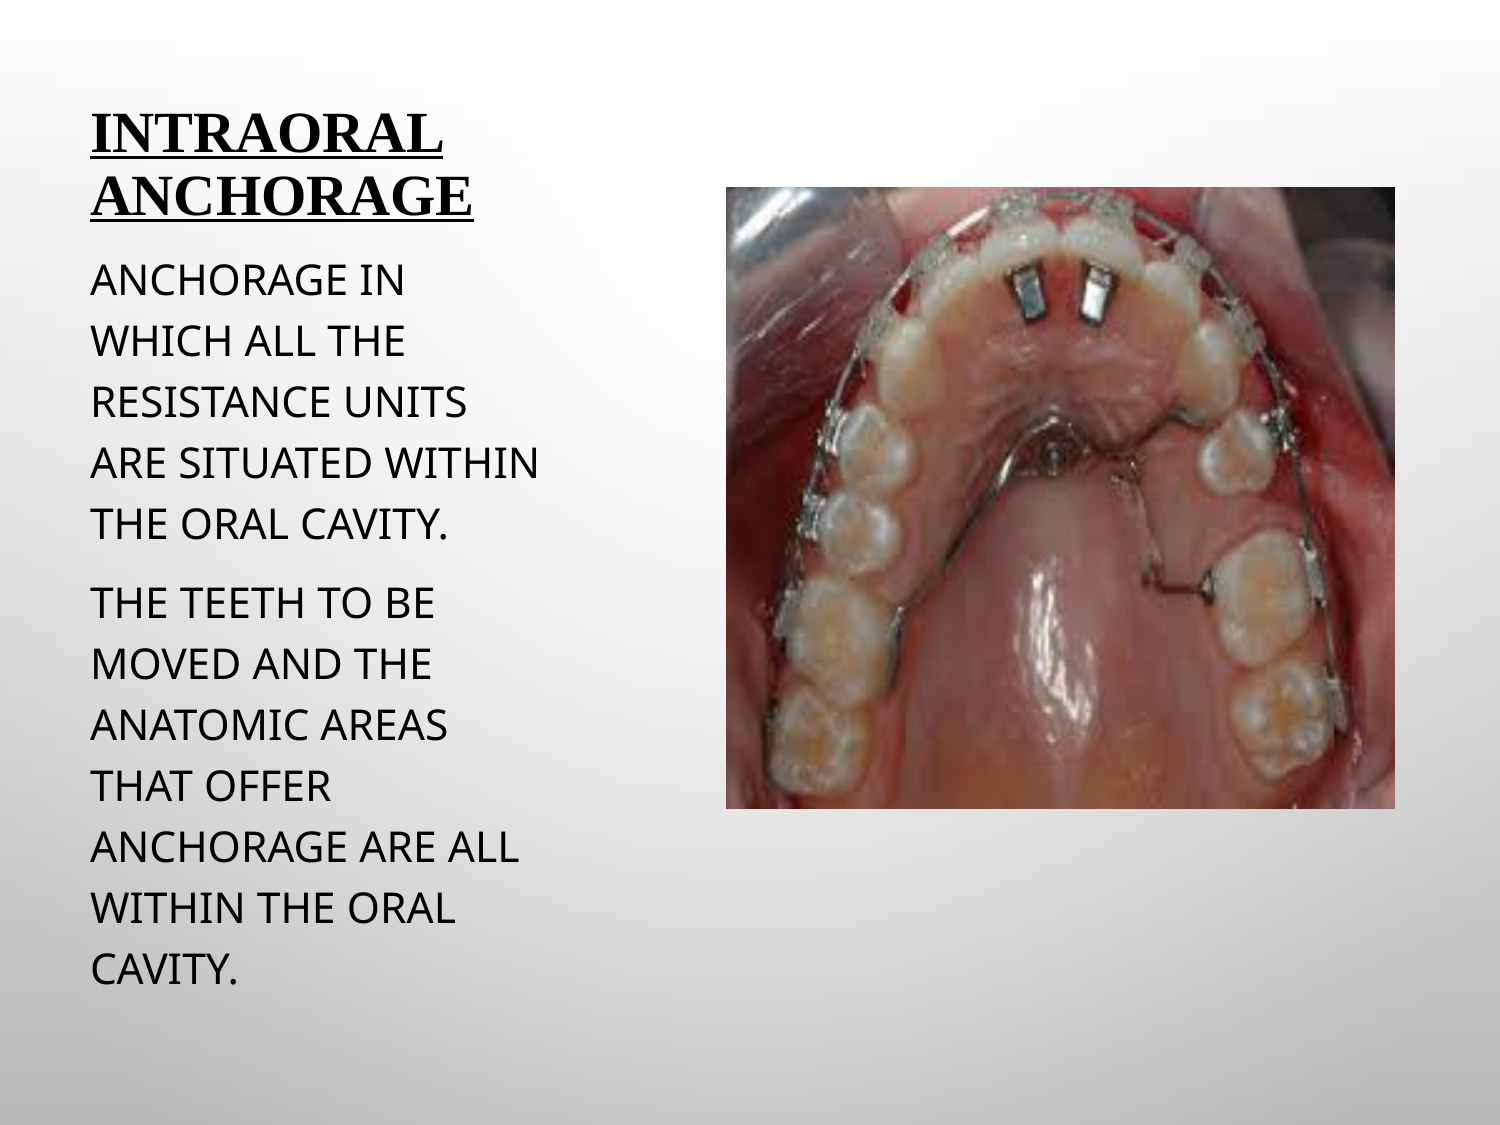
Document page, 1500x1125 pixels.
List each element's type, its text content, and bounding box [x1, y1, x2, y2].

title INTRAORAL ANCHORAGE [75, 44, 569, 235]
list Anchorage in which all the resistance units are situated within the oral cavity. The teeth to be moved and the anatomic areas that offer anchorage are all within the oral cavity. [75, 235, 569, 1005]
picture [0, 0, 1500, 1125]
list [726, 187, 1395, 809]
